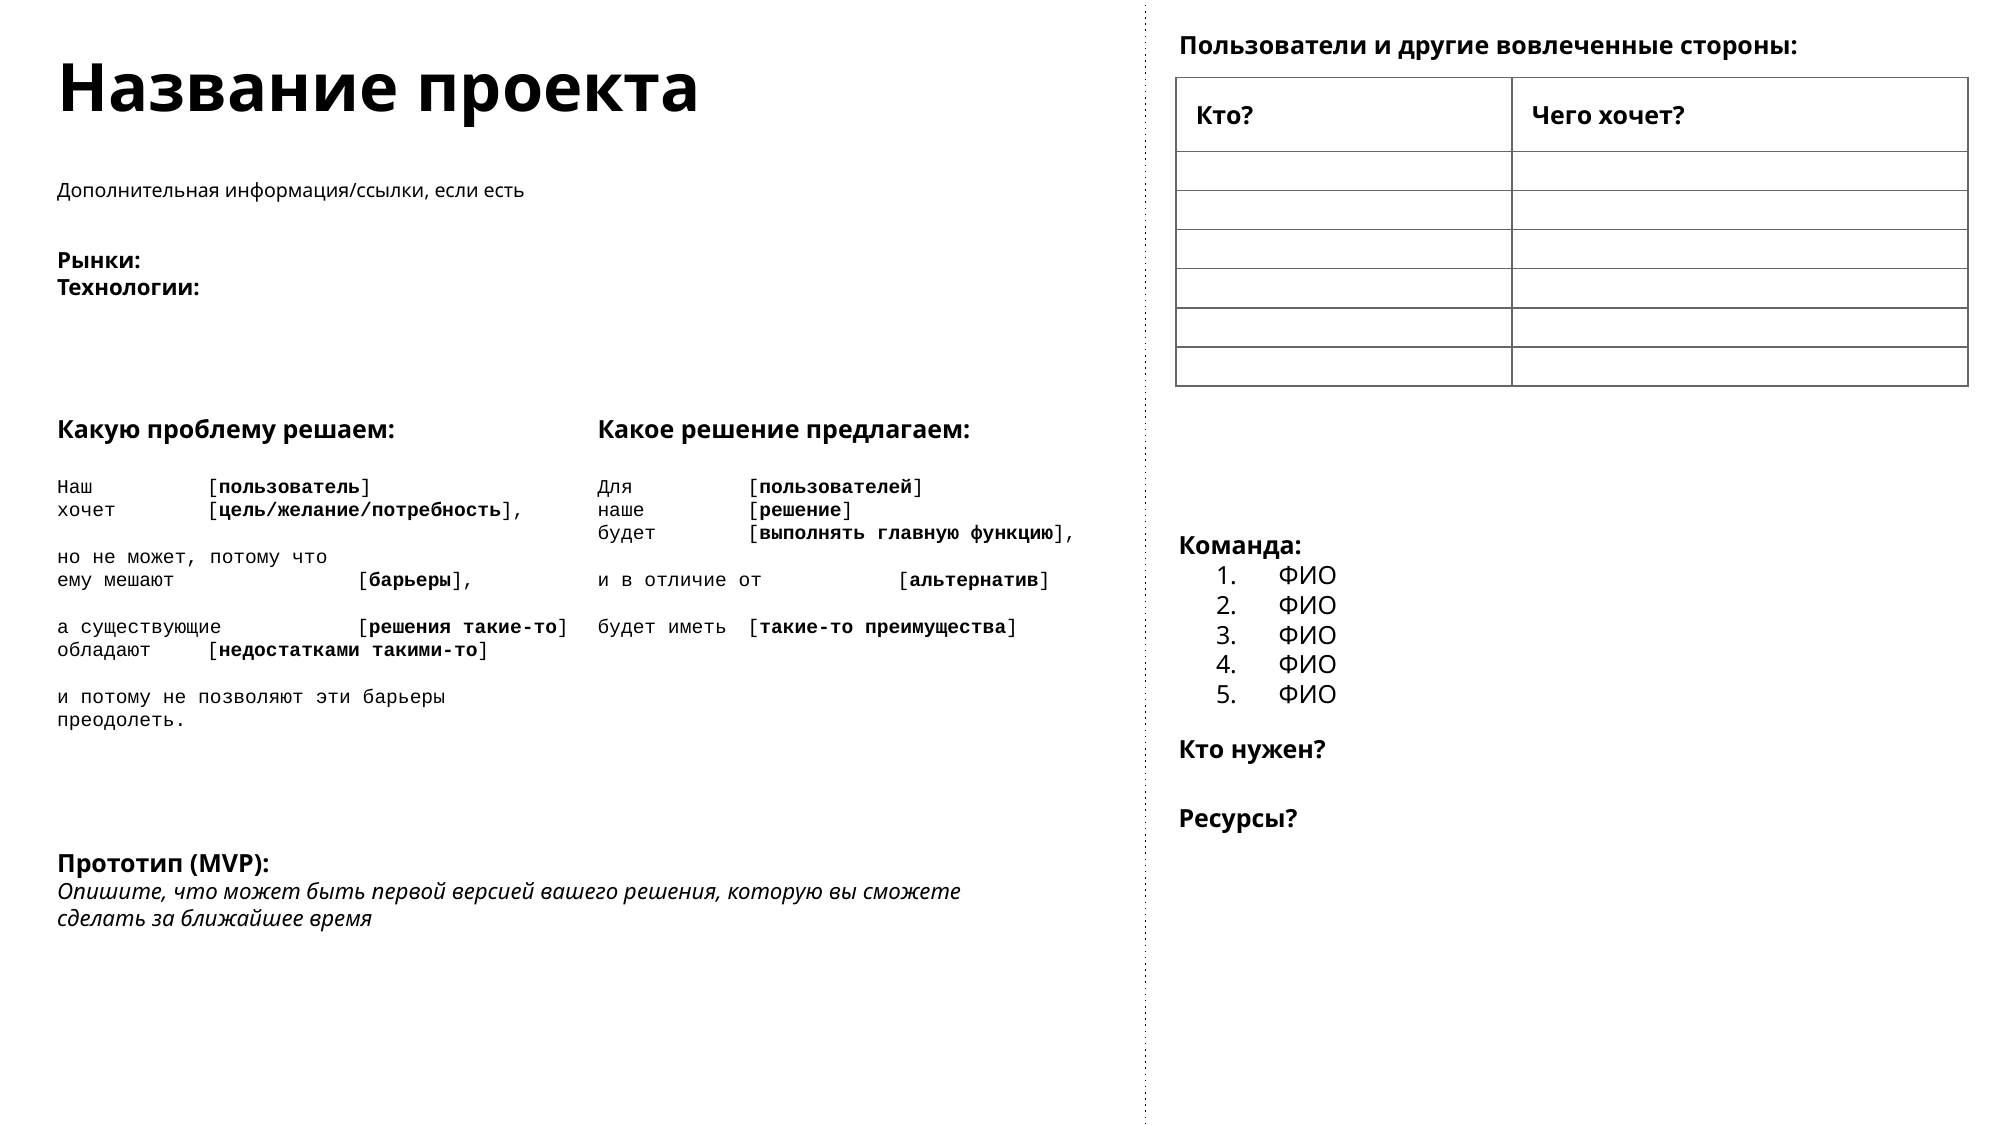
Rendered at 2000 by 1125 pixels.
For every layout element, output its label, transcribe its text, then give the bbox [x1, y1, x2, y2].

table_cell [1177, 309, 1511, 346]
table_cell [1513, 309, 1967, 346]
text_box Команда: ФИО ФИО ФИО ФИО ФИО Кто нужен? Ресурсы? [1158, 509, 2000, 1080]
text_box Пользователи и другие вовлеченные стороны: [1159, 9, 1992, 106]
text_box Прототип (MVP): Опишите, что может быть первой версией вашего решения, которую вы сможете сделать за ближайшее время [37, 827, 1025, 1042]
table_header Кто? [1177, 78, 1511, 151]
table_cell [1177, 152, 1511, 190]
table_cell [1513, 269, 1967, 307]
text_box Рынки: Технологии: [37, 226, 934, 371]
table_cell [1513, 230, 1967, 268]
text_box Дополнительная информация/ссылки, если есть [37, 158, 1025, 284]
table_cell [1177, 348, 1511, 385]
table_cell [1513, 348, 1967, 385]
table_cell [1513, 191, 1967, 229]
text_box Какое решение предлагаем: Для [пользователей] наше [решение] будет [выполнять главную функцию], и в отличие от [альтернатив] будет иметь [такие-то преимущества] [577, 393, 1130, 768]
table_cell [1177, 191, 1511, 229]
table_cell [1513, 152, 1967, 190]
text_box Название проекта [37, 24, 1088, 121]
table_cell [1177, 269, 1511, 307]
text_box Какую проблему решаем: Наш [пользователь] хочет [цель/желание/потребность], но не может, потому что ему мешают [барьеры], а существующие [решения такие-то] обладают [недостатками такими-то] и потому не позволяют эти барьеры преодолеть. [37, 393, 577, 768]
table_header Чего хочет? [1513, 78, 1967, 151]
table_cell [1177, 230, 1511, 268]
